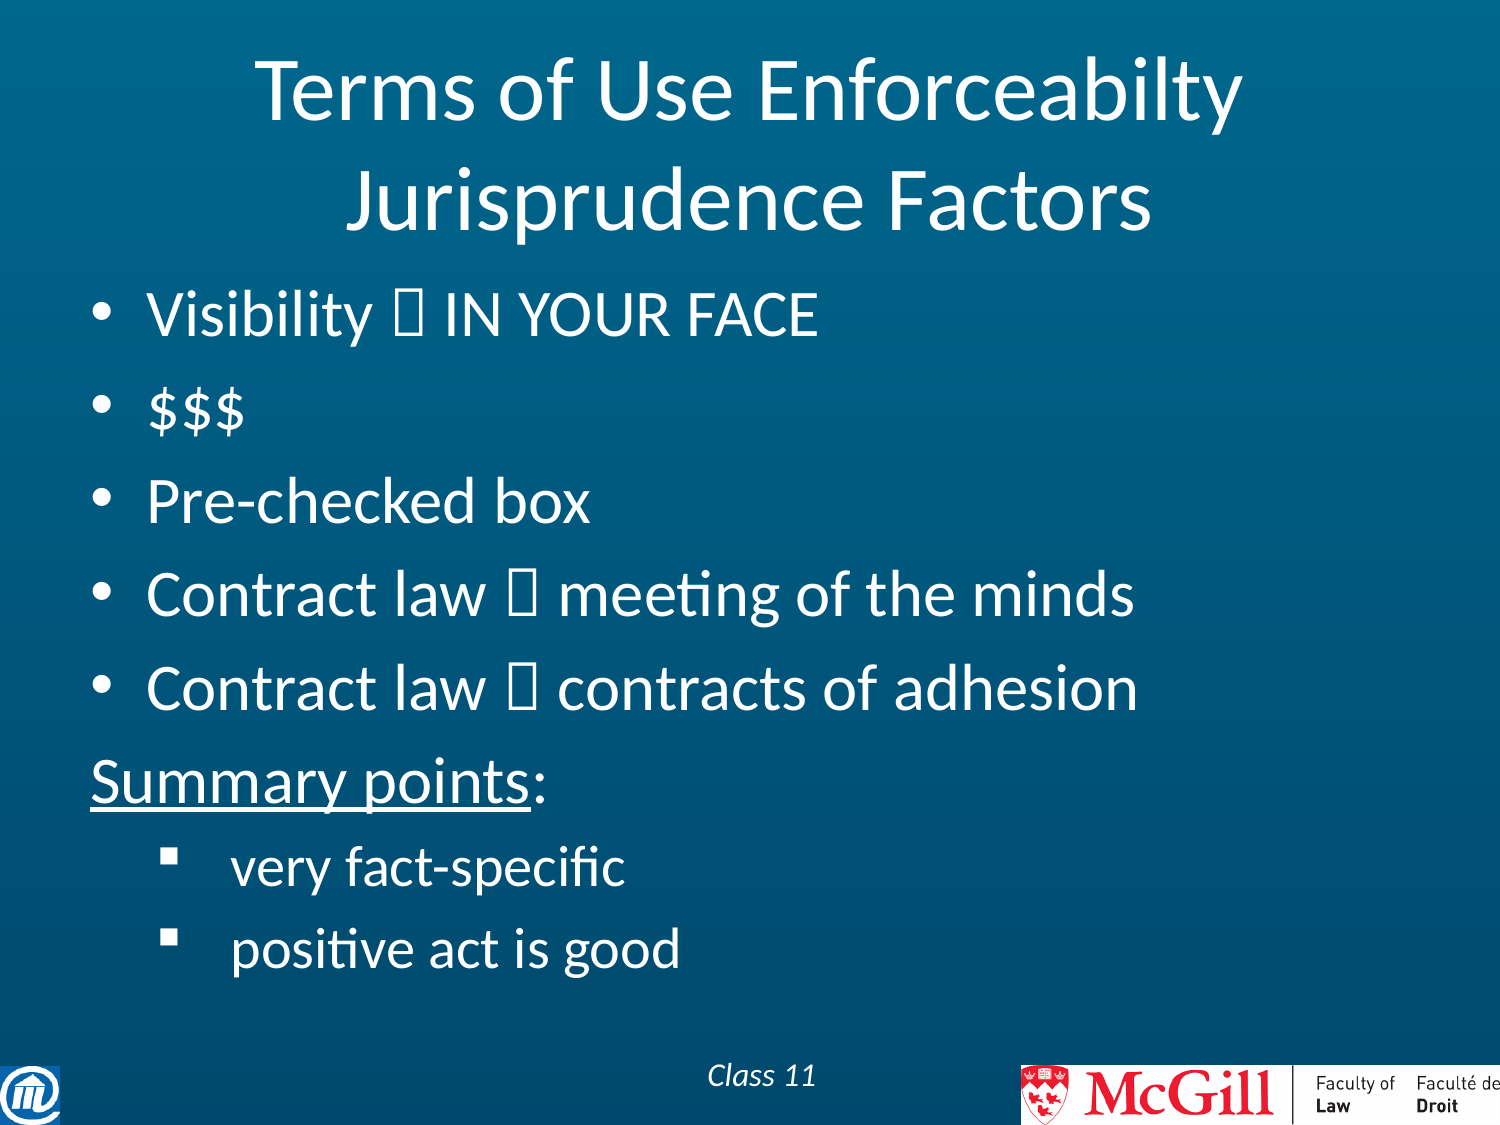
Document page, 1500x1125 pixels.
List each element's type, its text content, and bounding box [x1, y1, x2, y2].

picture [1022, 1066, 1500, 1125]
picture [0, 1067, 59, 1125]
footer Class 11 [490, 1042, 1034, 1103]
list Visibility  IN YOUR FACE $$$ Pre-checked box Contract law  meeting of the minds Contract law  contracts of adhesion Summary points: very fact-specific positive act is good [75, 262, 1425, 1005]
title Terms of Use Enforceabilty Jurisprudence Factors [75, 45, 1425, 233]
picture [518, 233, 525, 244]
